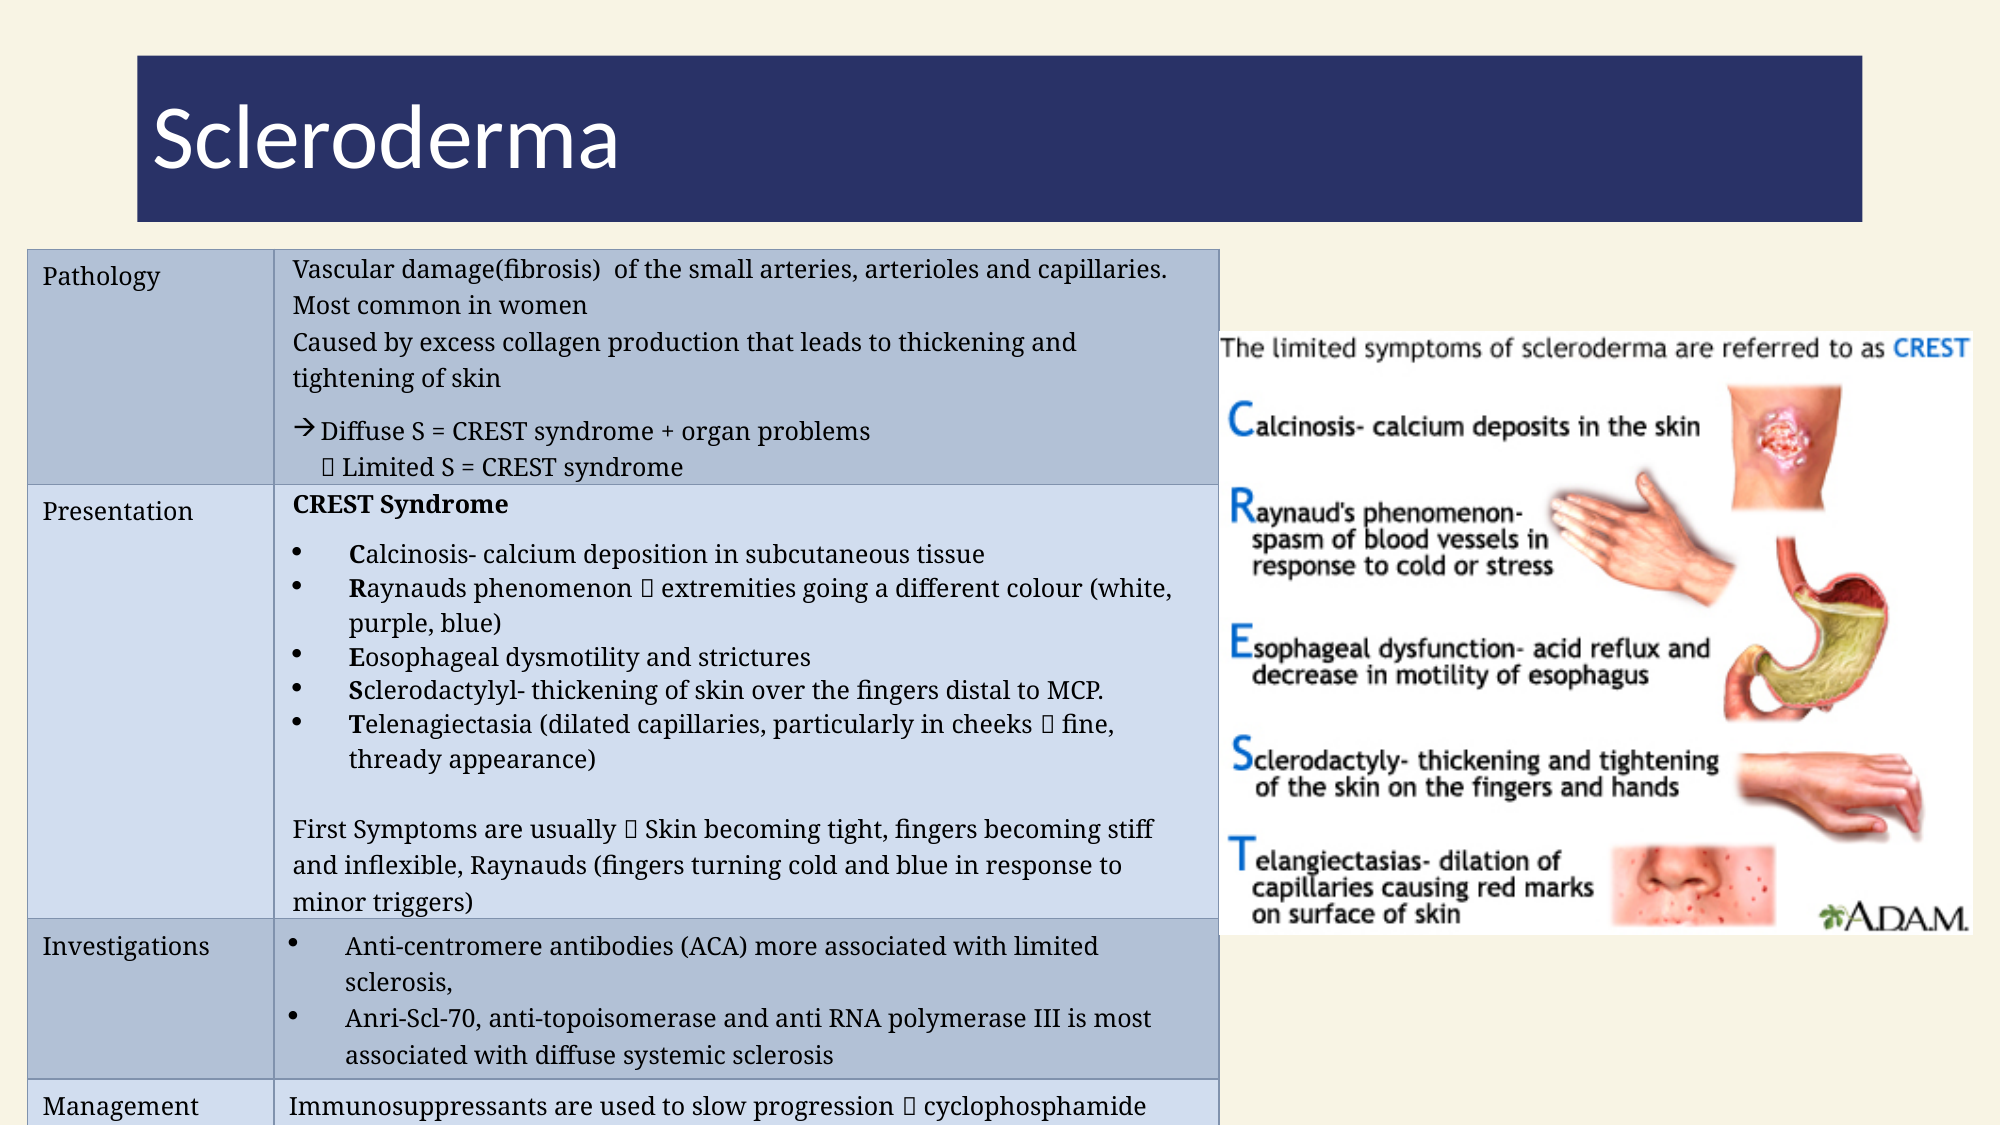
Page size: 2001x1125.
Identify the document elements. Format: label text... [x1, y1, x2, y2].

table_cell Investigations [28, 919, 273, 1078]
title Scleroderma [137, 55, 1863, 222]
table_cell Anti-centromere antibodies (ACA) more associated with limited sclerosis, Anri-Scl-70, anti-topoisomerase and anti RNA polymerase III is most associated with diffuse systemic sclerosis [275, 919, 1218, 1078]
table_header Pathology [28, 250, 273, 484]
table_cell CREST Syndrome Calcinosis- calcium deposition in subcutaneous tissue Raynauds phenomenon  extremities going a different colour (white, purple, blue) Eosophageal dysmotility and strictures Sclerodactylyl- thickening of skin over the fingers distal to MCP. Telenagiectasia (dilated capillaries, particularly in cheeks  fine, thready appearance) First Symptoms are usually  Skin becoming tight, fingers becoming stiff and inflexible, Raynauds (fingers turning cold and blue in response to minor triggers) [275, 485, 1213, 918]
table_cell Immunosuppressants are used to slow progression  cyclophosphamide MDT  Physiotherapy and occupational health Symptomatic Treatment = Analgesia, CCB (Raynauds e.g., nifedipine), Topic skin emollients, PPI for reflux, treating PAH (Sildenafil) [275, 1080, 1218, 1125]
table_cell Management [28, 1080, 273, 1125]
picture [1218, 331, 1973, 935]
table_cell Presentation [28, 485, 273, 918]
table_header Vascular damage(fibrosis) of the small arteries, arterioles and capillaries. Most common in women Caused by excess collagen production that leads to thickening and tightening of skin Diffuse S = CREST syndrome + organ problems  Limited S = CREST syndrome [275, 250, 1218, 484]
